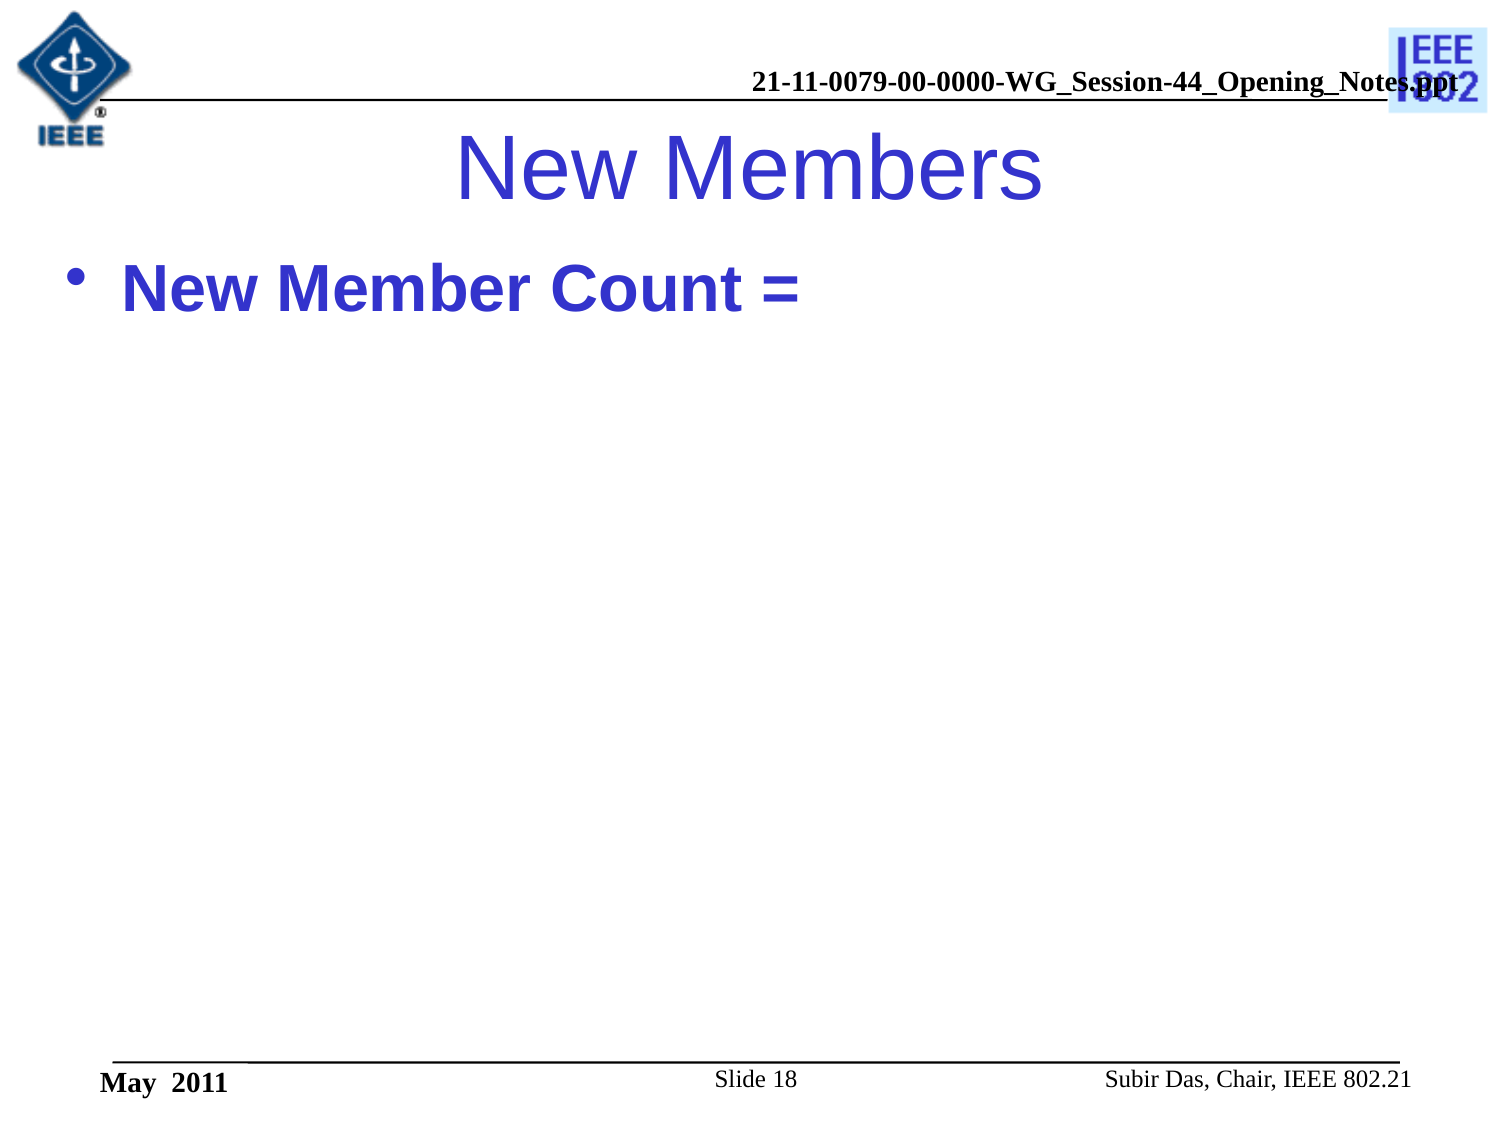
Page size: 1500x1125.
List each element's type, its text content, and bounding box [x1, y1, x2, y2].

footer Subir Das, Chair, IEEE 802.21 [1092, 1061, 1413, 1093]
picture [1374, 9, 1499, 138]
picture [12, 9, 137, 150]
list New Member Count = [49, 237, 1338, 1001]
slide_number Slide 18 [712, 1061, 800, 1093]
title New Members [112, 112, 1388, 213]
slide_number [99, 1062, 250, 1099]
